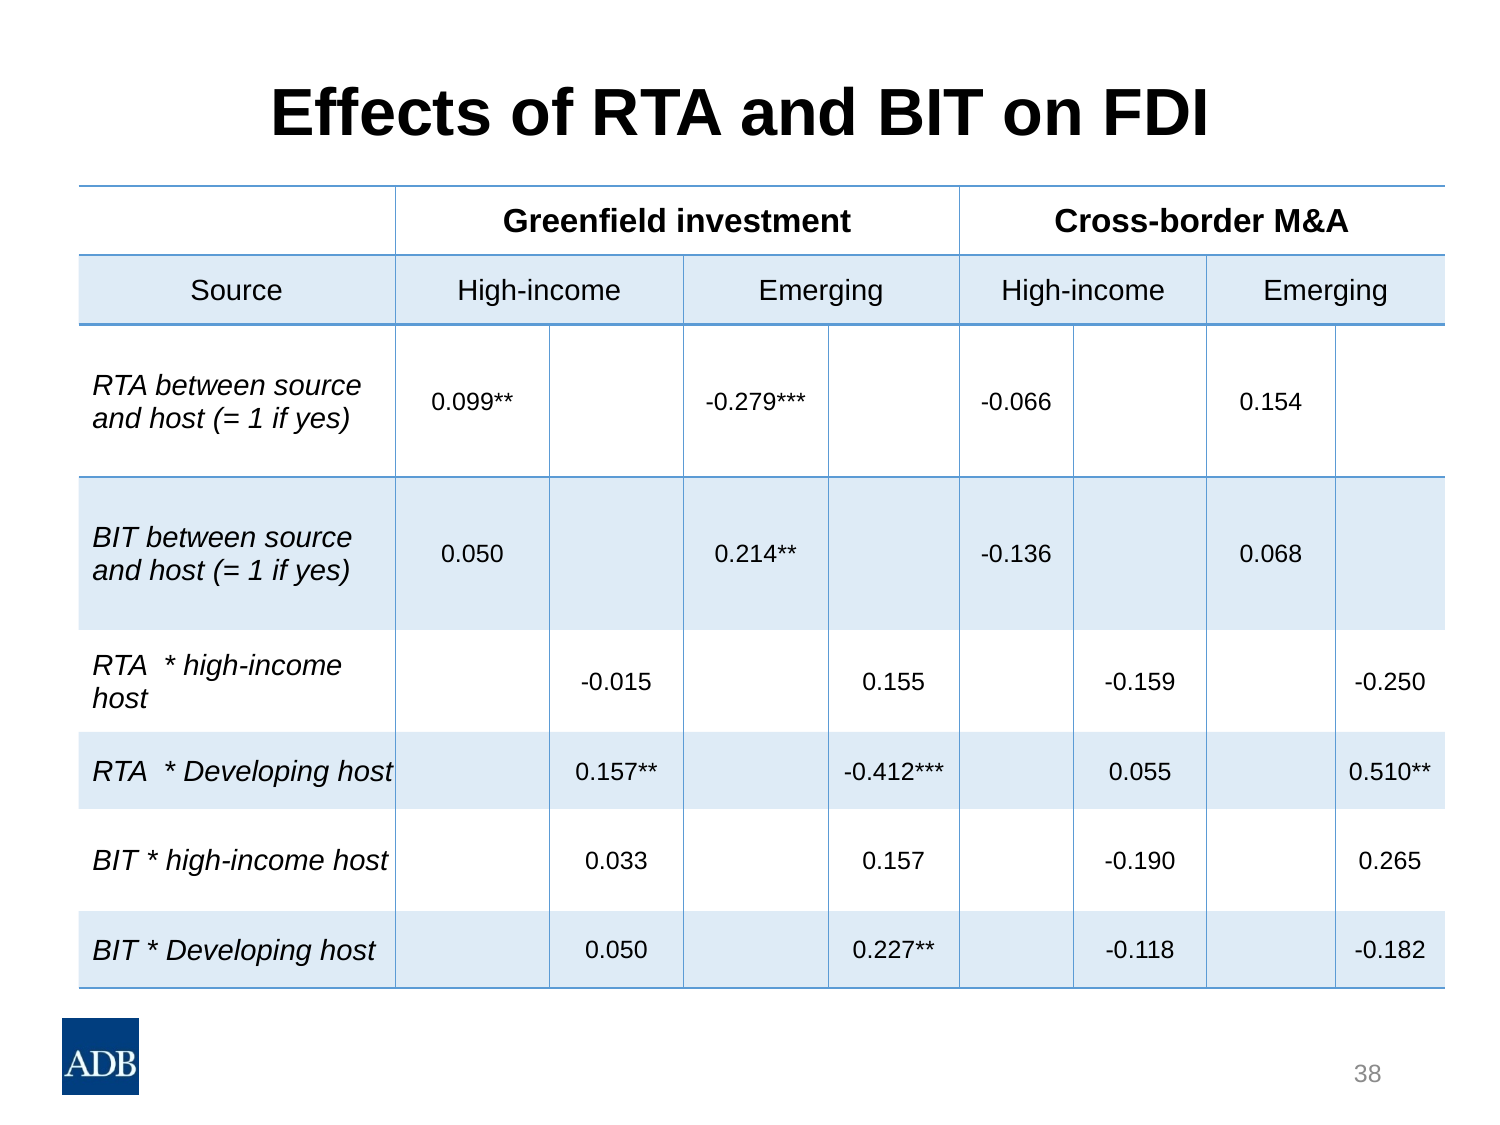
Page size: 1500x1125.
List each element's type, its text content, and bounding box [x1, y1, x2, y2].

table_cell 0.050 [550, 911, 683, 987]
table_cell 0.157** [550, 732, 683, 809]
table_cell -0.279*** [684, 326, 828, 476]
table_cell High-income [960, 256, 1206, 323]
table_cell 0.154 [1207, 326, 1335, 476]
table_cell -0.412*** [829, 732, 959, 809]
table_cell [1336, 478, 1445, 630]
table_cell BIT * Developing host [79, 911, 395, 987]
title Effects of RTA and BIT on FDI [103, 59, 1397, 169]
table_cell 0.050 [396, 478, 549, 630]
table_cell [1207, 911, 1335, 987]
table_cell [829, 478, 959, 630]
table_cell 0.033 [550, 809, 683, 911]
table_cell [550, 478, 683, 630]
table_cell [1074, 478, 1206, 630]
table_cell 0.227** [829, 911, 959, 987]
table_cell -0.250 [1336, 630, 1445, 732]
table_header Cross-border M&A [960, 187, 1445, 254]
table_cell 0.068 [1207, 478, 1335, 630]
table_cell [684, 911, 828, 987]
table_cell [1207, 630, 1335, 732]
table_cell -0.136 [960, 478, 1073, 630]
table_header [79, 187, 395, 254]
slide_number 38 [1268, 1042, 1397, 1103]
table_cell -0.190 [1074, 809, 1206, 911]
table_cell 0.157 [829, 809, 959, 911]
table_cell [396, 911, 549, 987]
table_cell Emerging [684, 256, 959, 323]
table_cell RTA * Developing host [79, 732, 395, 809]
table_cell 0.265 [1336, 809, 1445, 911]
table_cell [684, 630, 828, 732]
table_cell [960, 911, 1073, 987]
table_header Greenfield investment [396, 187, 959, 254]
table_cell [396, 732, 549, 809]
table_cell -0.015 [550, 630, 683, 732]
table_cell [396, 809, 549, 911]
table_cell [396, 630, 549, 732]
table_cell [684, 732, 828, 809]
table_cell [1207, 809, 1335, 911]
table_cell [960, 630, 1073, 732]
table_cell Emerging [1207, 256, 1445, 323]
table_cell 0.510** [1336, 732, 1445, 809]
table_cell High-income [396, 256, 683, 323]
table_cell BIT between source and host (= 1 if yes) [79, 478, 395, 630]
table_cell RTA between source and host (= 1 if yes) [79, 326, 395, 476]
table_cell 0.155 [829, 630, 959, 732]
table_cell BIT * high-income host [79, 809, 395, 911]
table_cell [1074, 326, 1206, 476]
table_cell -0.182 [1336, 911, 1445, 987]
table_cell RTA * high-income host [79, 630, 395, 732]
table_cell -0.066 [960, 326, 1073, 476]
table_cell 0.055 [1074, 732, 1206, 809]
table_cell Source [79, 256, 395, 323]
table_cell [960, 809, 1073, 911]
table_cell [550, 326, 683, 476]
table_cell [829, 326, 959, 476]
table_cell [684, 809, 828, 911]
table_cell 0.214** [684, 478, 828, 630]
table_cell [1207, 732, 1335, 809]
table_cell -0.118 [1074, 911, 1206, 987]
table_cell [960, 732, 1073, 809]
table_cell -0.159 [1074, 630, 1206, 732]
picture [62, 1018, 139, 1095]
table_cell [1336, 326, 1445, 476]
table_cell 0.099** [396, 326, 549, 476]
